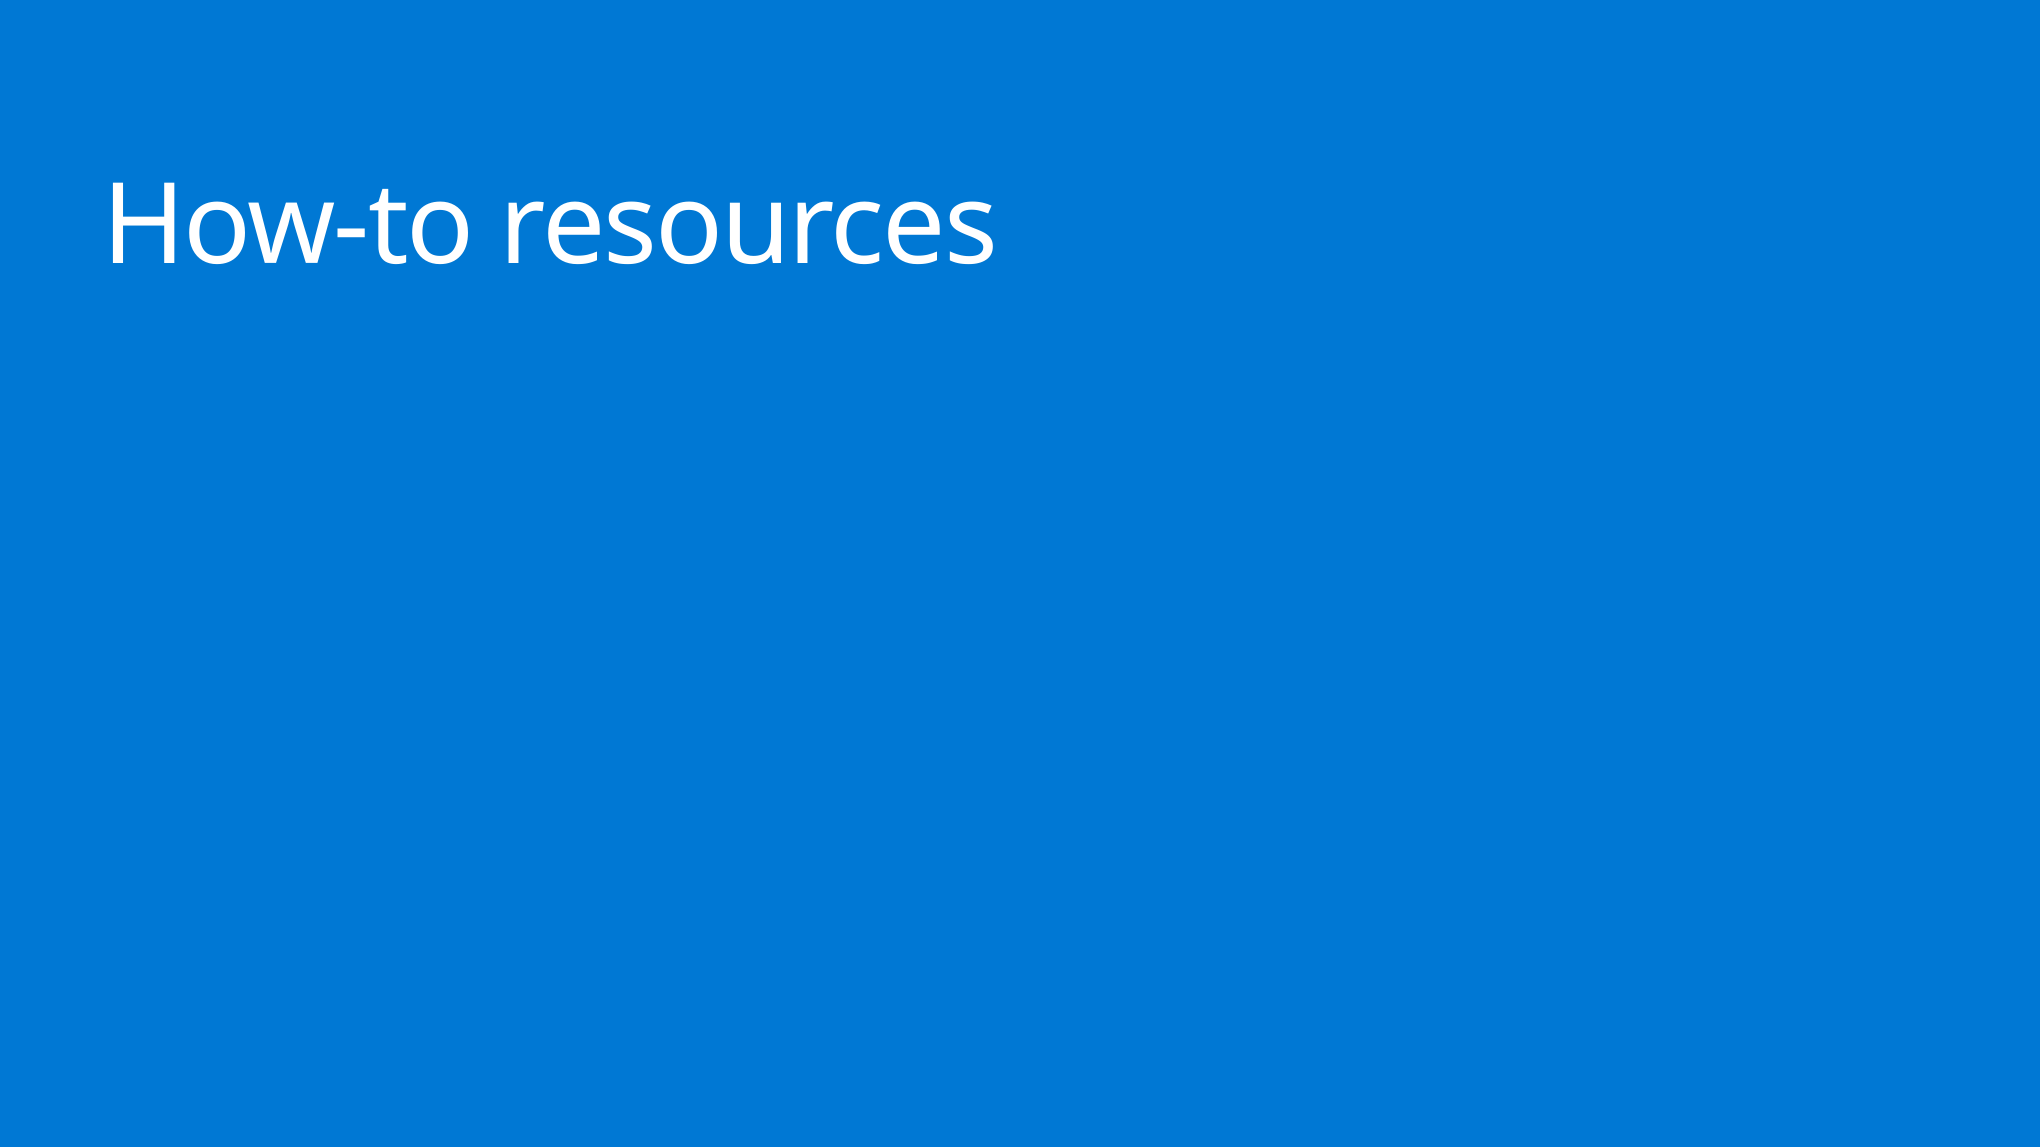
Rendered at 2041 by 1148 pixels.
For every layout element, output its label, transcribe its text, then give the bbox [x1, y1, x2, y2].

title How-to resources [78, 151, 1729, 482]
